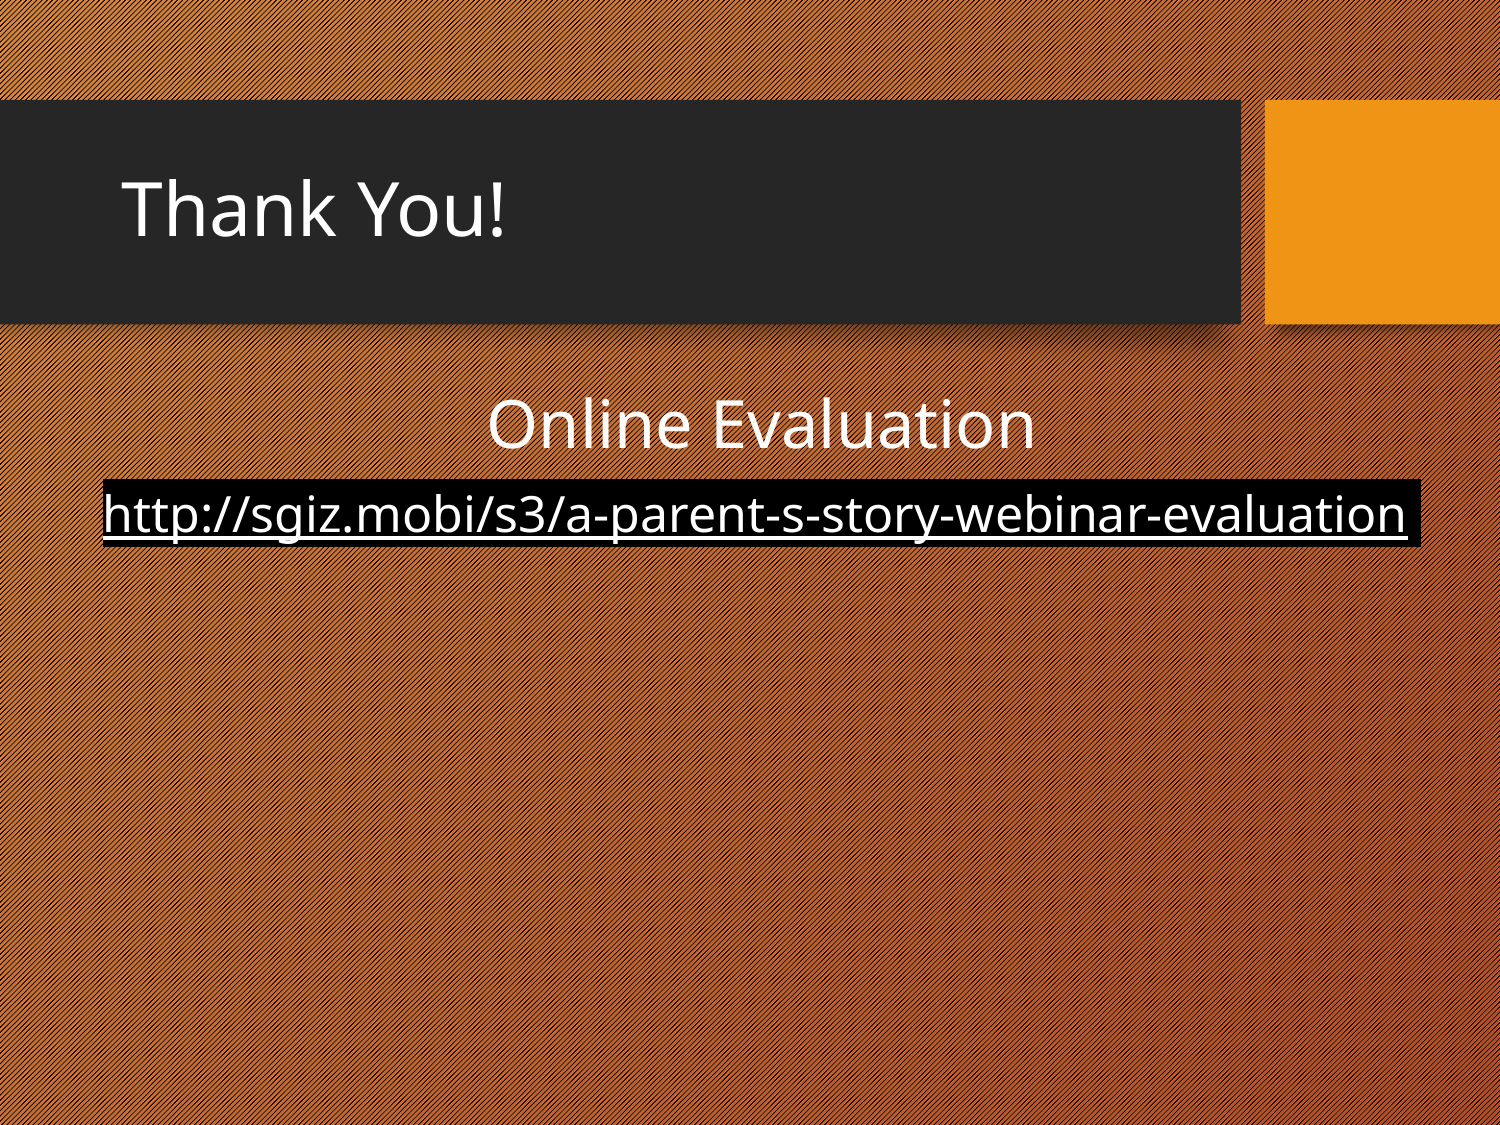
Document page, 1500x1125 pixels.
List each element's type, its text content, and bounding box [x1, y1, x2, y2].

list Online Evaluation http://sgiz.mobi/s3/a-parent-s-story-webinar-evaluation [87, 383, 1438, 974]
picture [0, 0, 1500, 1125]
title Thank You! [87, 123, 1219, 301]
